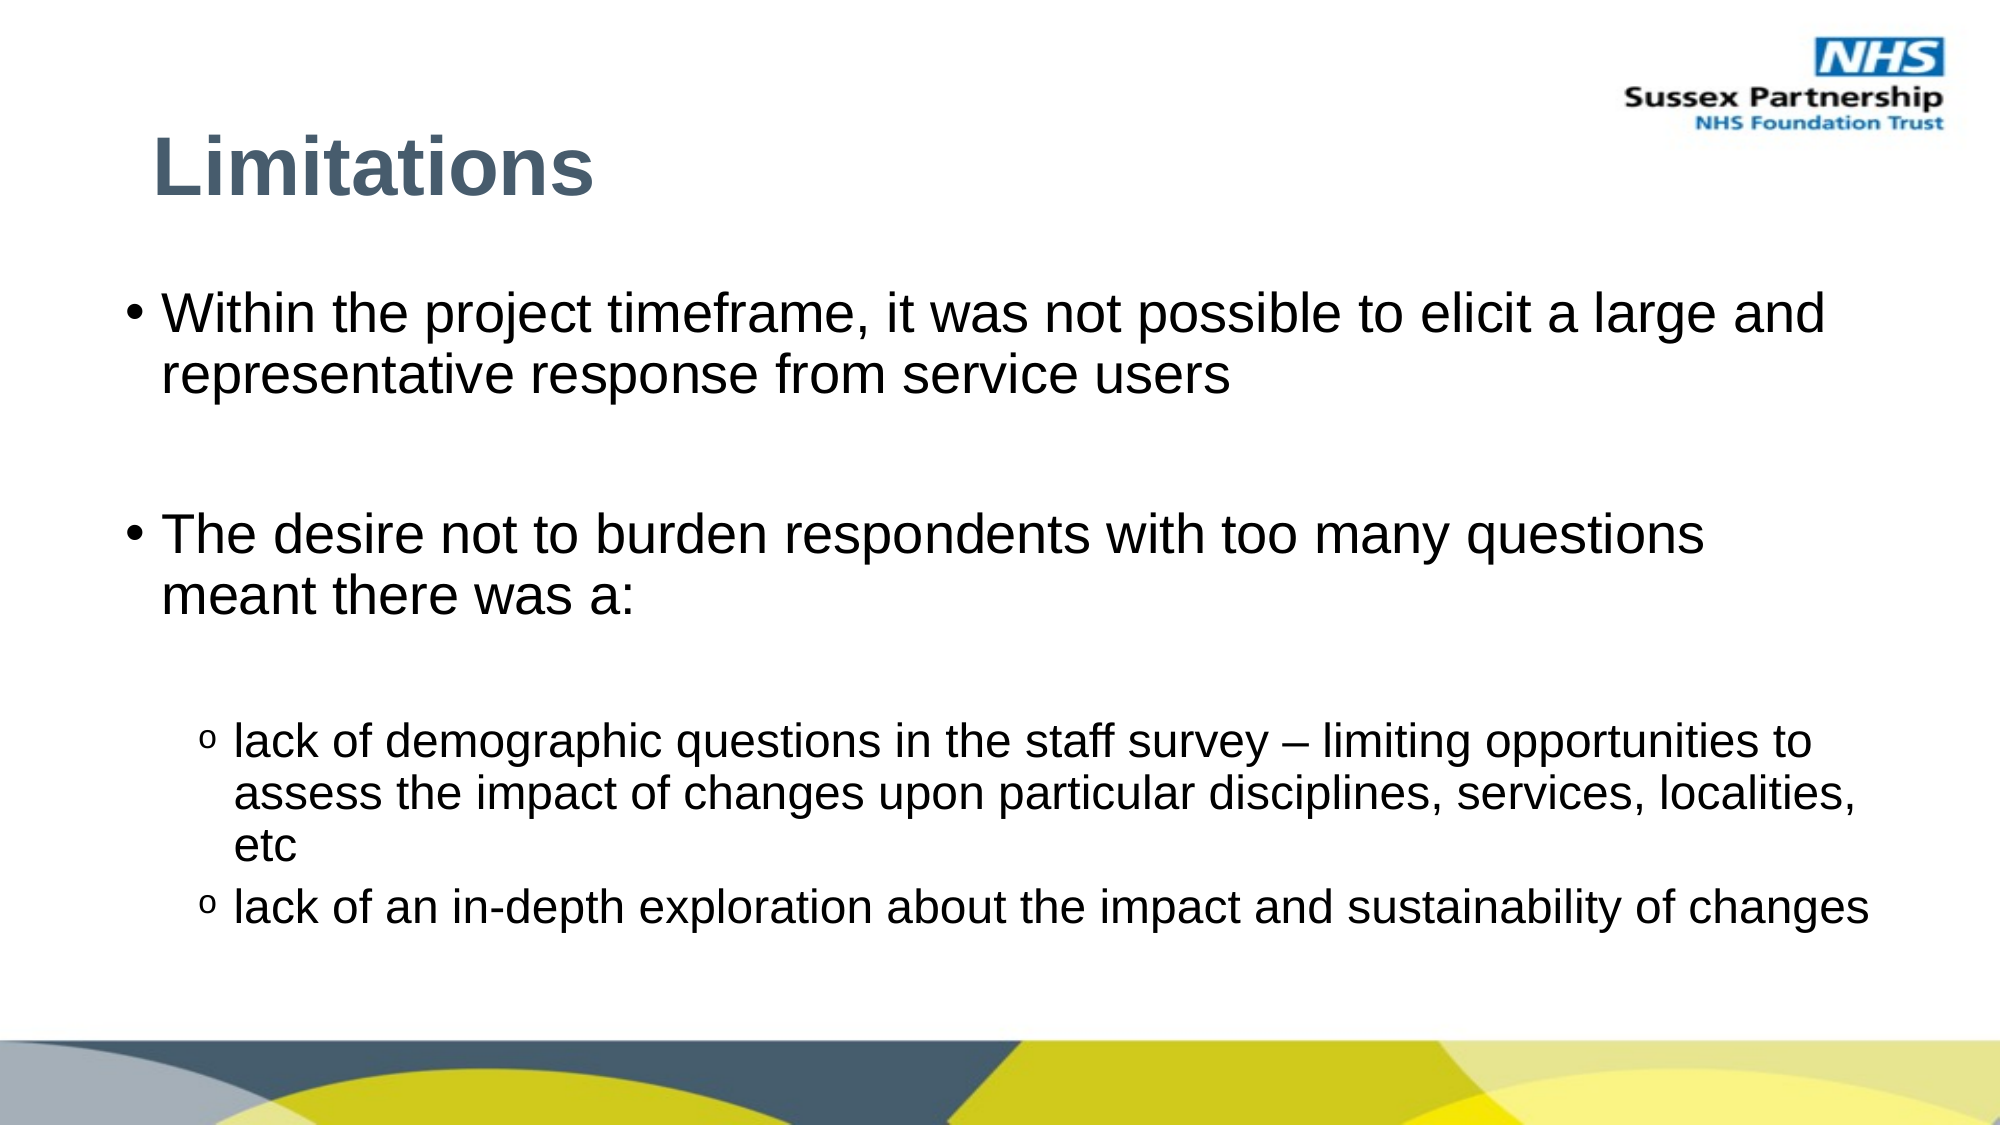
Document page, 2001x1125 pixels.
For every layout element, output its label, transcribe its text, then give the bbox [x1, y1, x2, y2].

picture [0, 0, 2000, 1125]
title Limitations [137, 59, 1863, 277]
list Within the project timeframe, it was not possible to elicit a large and representative response from service users The desire not to burden respondents with too many questions meant there was a: lack of demographic questions in the staff survey – limiting opportunities to assess the impact of changes upon particular disciplines, services, localities, etc lack of an in-depth exploration about the impact and sustainability of changes [110, 277, 1890, 963]
